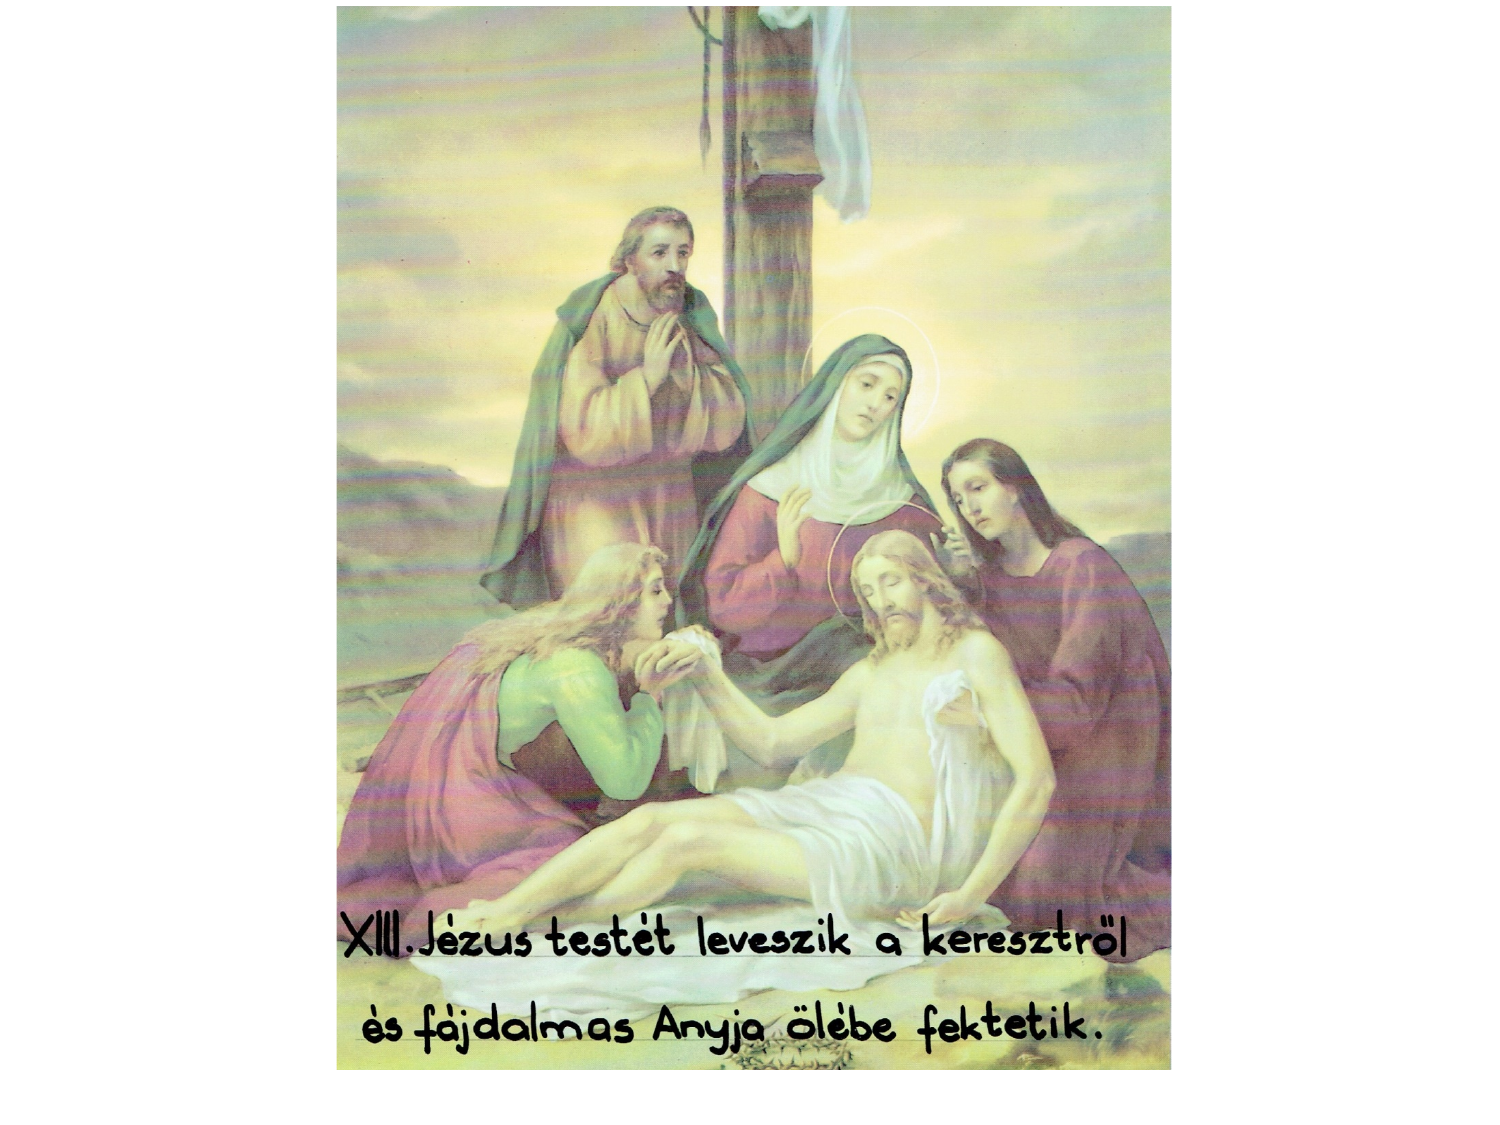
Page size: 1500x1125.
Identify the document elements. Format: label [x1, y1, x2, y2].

picture [336, 6, 1172, 1070]
